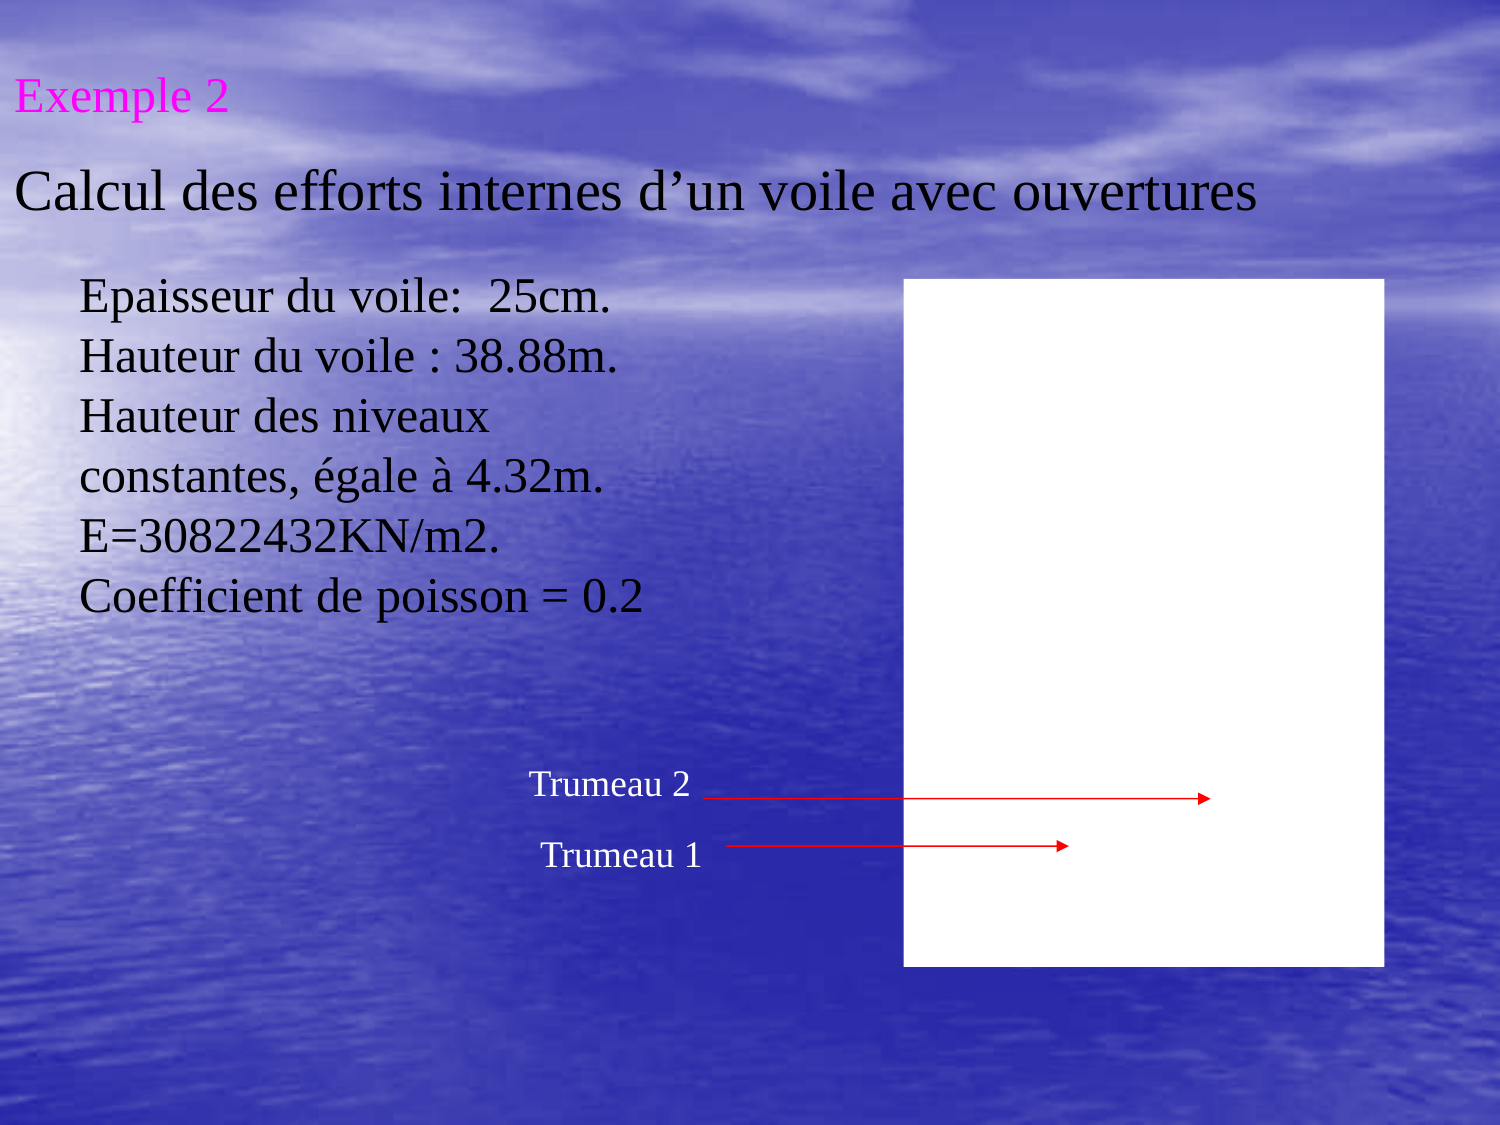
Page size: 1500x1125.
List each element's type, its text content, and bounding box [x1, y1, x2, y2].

text_box [750, 839, 1069, 853]
text_box Trumeau 1 [525, 822, 750, 883]
text_box [738, 792, 1211, 805]
text_box Epaisseur du voile: 25cm. Hauteur du voile : 38.88m. Hauteur des niveaux constantes, égale à 4.32m. E=30822432KN/m2. Coefficient de poisson = 0.2 [64, 255, 691, 631]
text_box Calcul des efforts internes d’un voile avec ouvertures [0, 144, 1363, 229]
text_box Trumeau 2 [513, 751, 738, 812]
text_box Exemple 2 [0, 54, 662, 130]
text_box [903, 278, 1385, 967]
